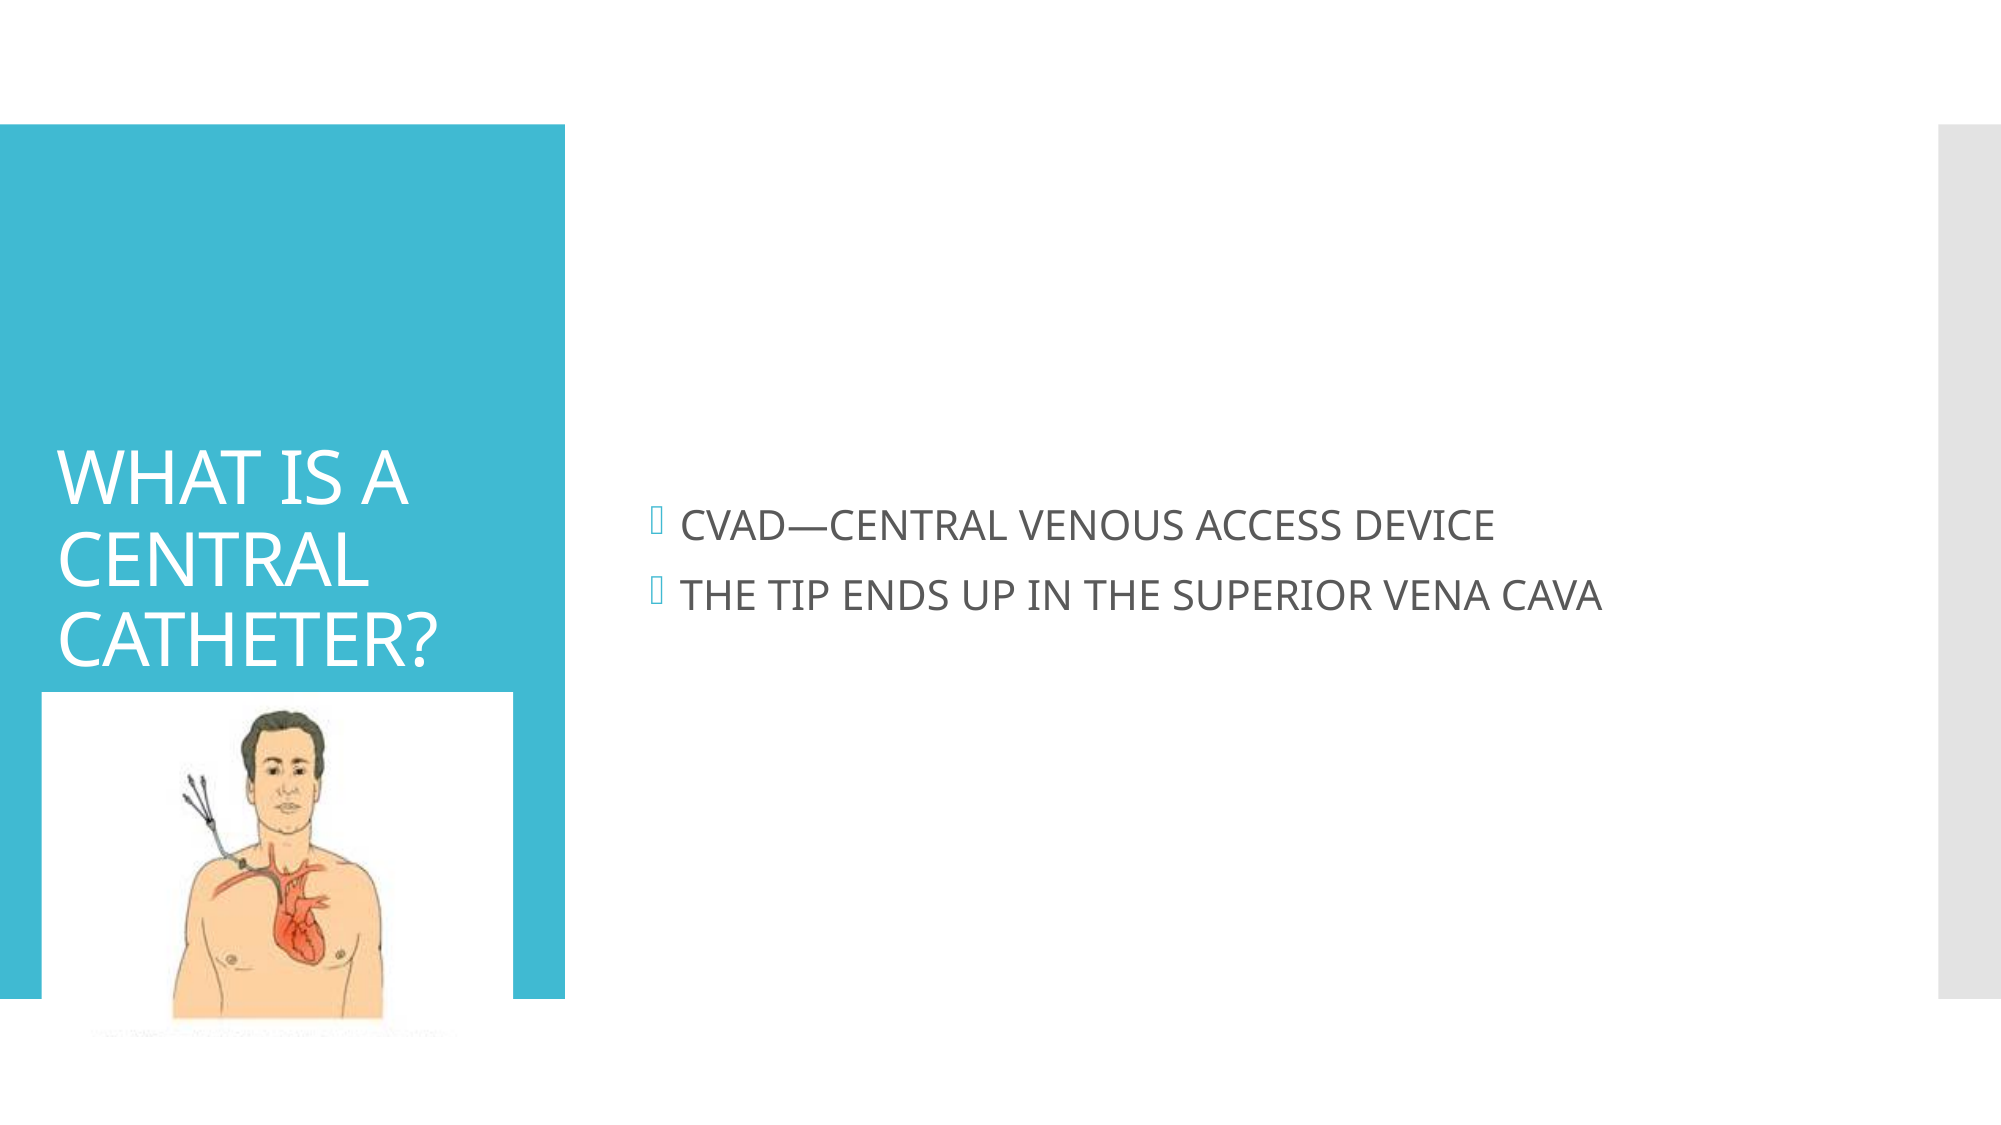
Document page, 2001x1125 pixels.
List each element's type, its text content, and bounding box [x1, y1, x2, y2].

picture [41, 692, 514, 1037]
list CVAD—CENTRAL VENOUS ACCESS DEVICE THE TIP ENDS UP IN THE SUPERIOR VENA CAVA [634, 141, 1835, 982]
title WHAT IS A CENTRAL CATHETER? [41, 184, 525, 940]
